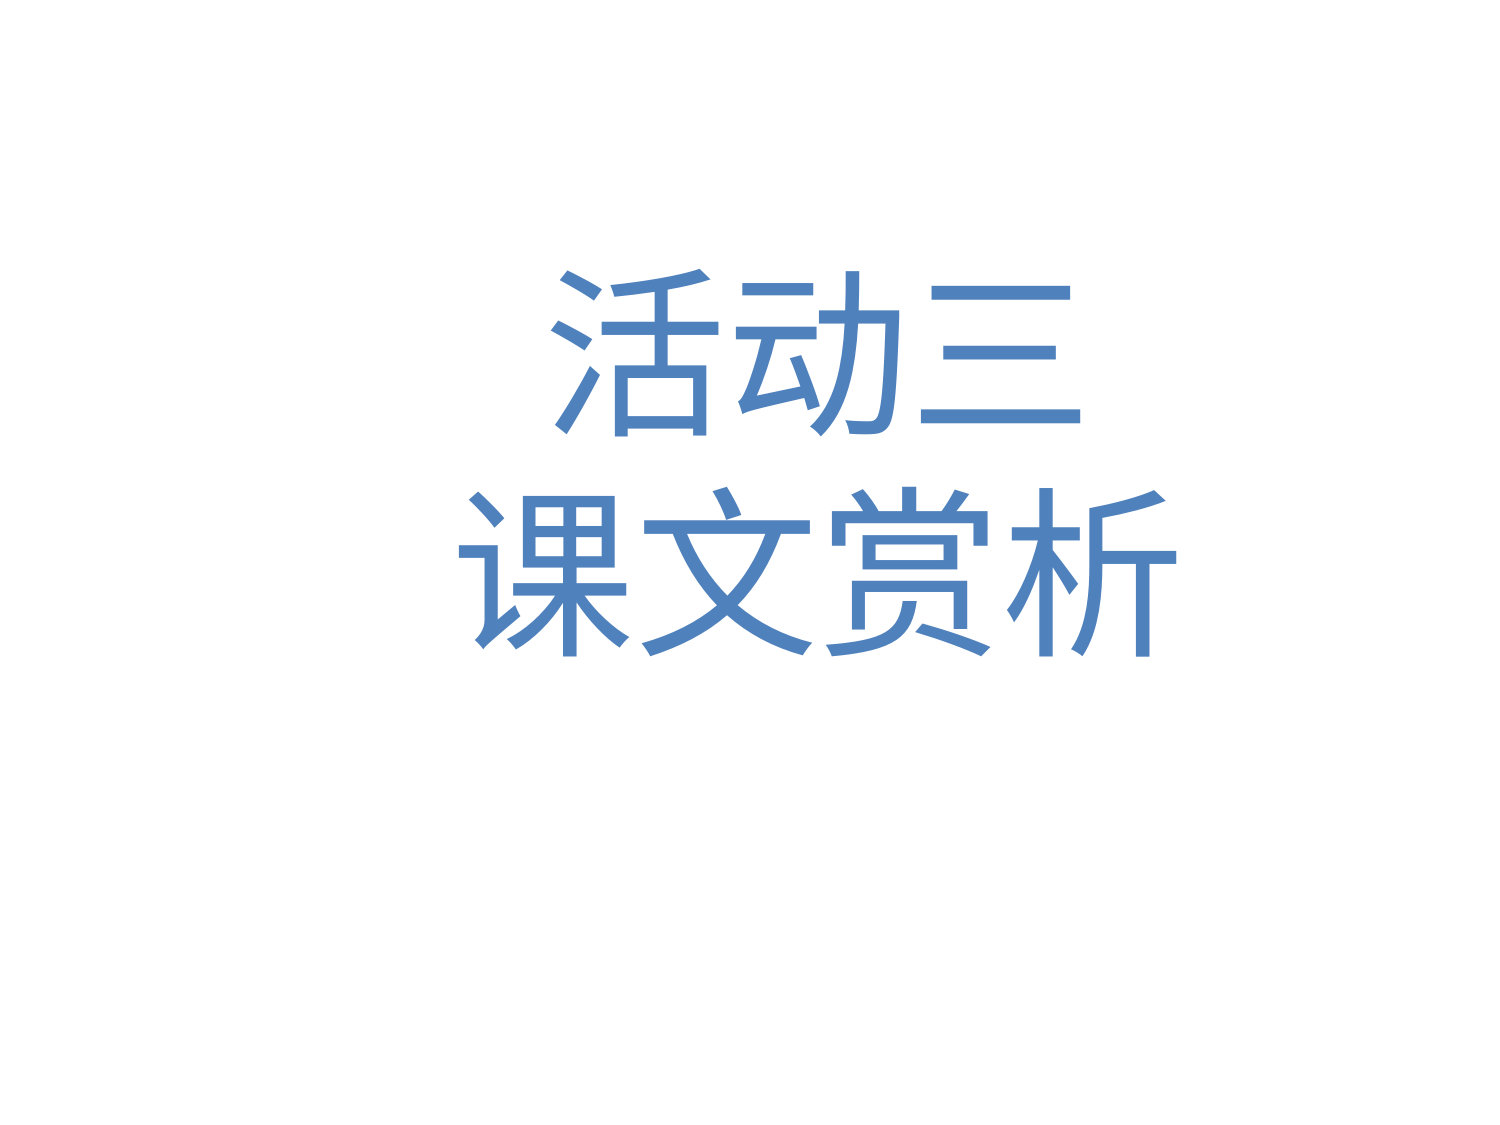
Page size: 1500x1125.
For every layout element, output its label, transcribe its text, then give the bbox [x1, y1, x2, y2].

text_box 活动三 课文赏析 [344, 232, 1293, 687]
